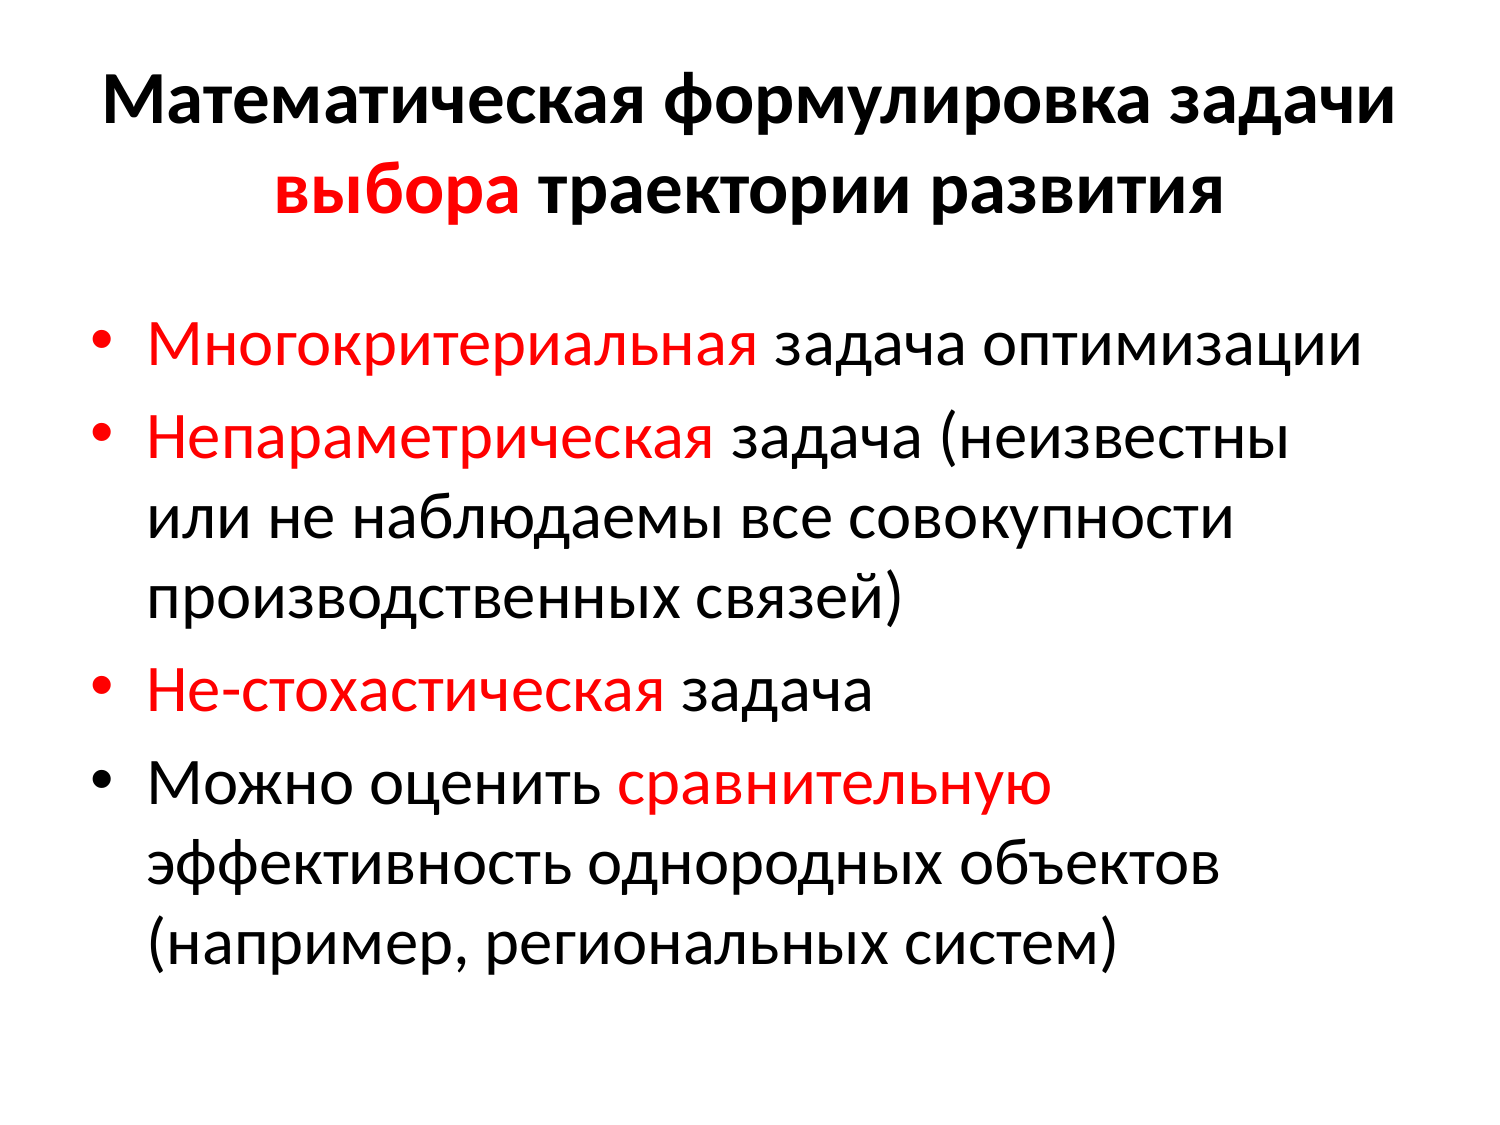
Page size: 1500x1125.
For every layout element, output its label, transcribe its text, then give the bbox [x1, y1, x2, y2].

title Математическая формулировка задачи выбора траектории развития [75, 45, 1425, 233]
list Многокритериальная задача оптимизации Непараметрическая задача (неизвестны или не наблюдаемы все совокупности производственных связей) Не-стохастическая задача Можно оценить сравнительную эффективность однородных объектов (например, региональных систем) [75, 290, 1425, 1005]
